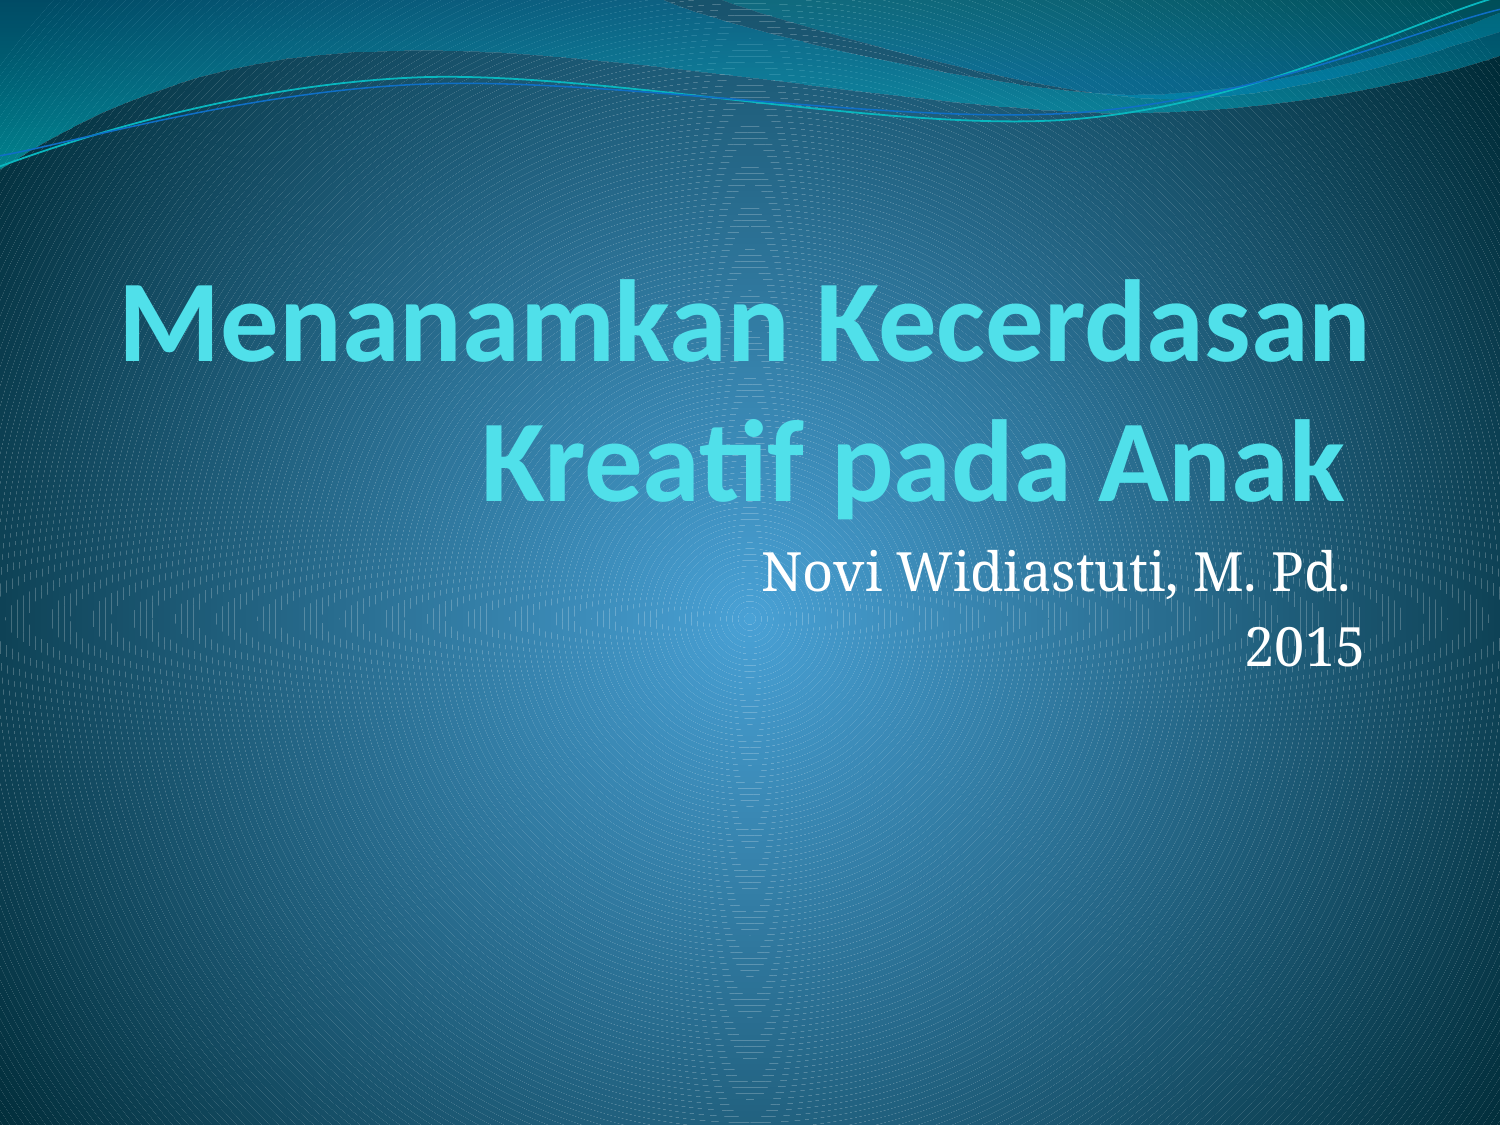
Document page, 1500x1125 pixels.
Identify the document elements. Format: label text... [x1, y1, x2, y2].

title Menanamkan Kecerdasan Kreatif pada Anak [87, 224, 1376, 525]
subtitle Novi Widiastuti, M. Pd. 2015 [87, 529, 1376, 818]
